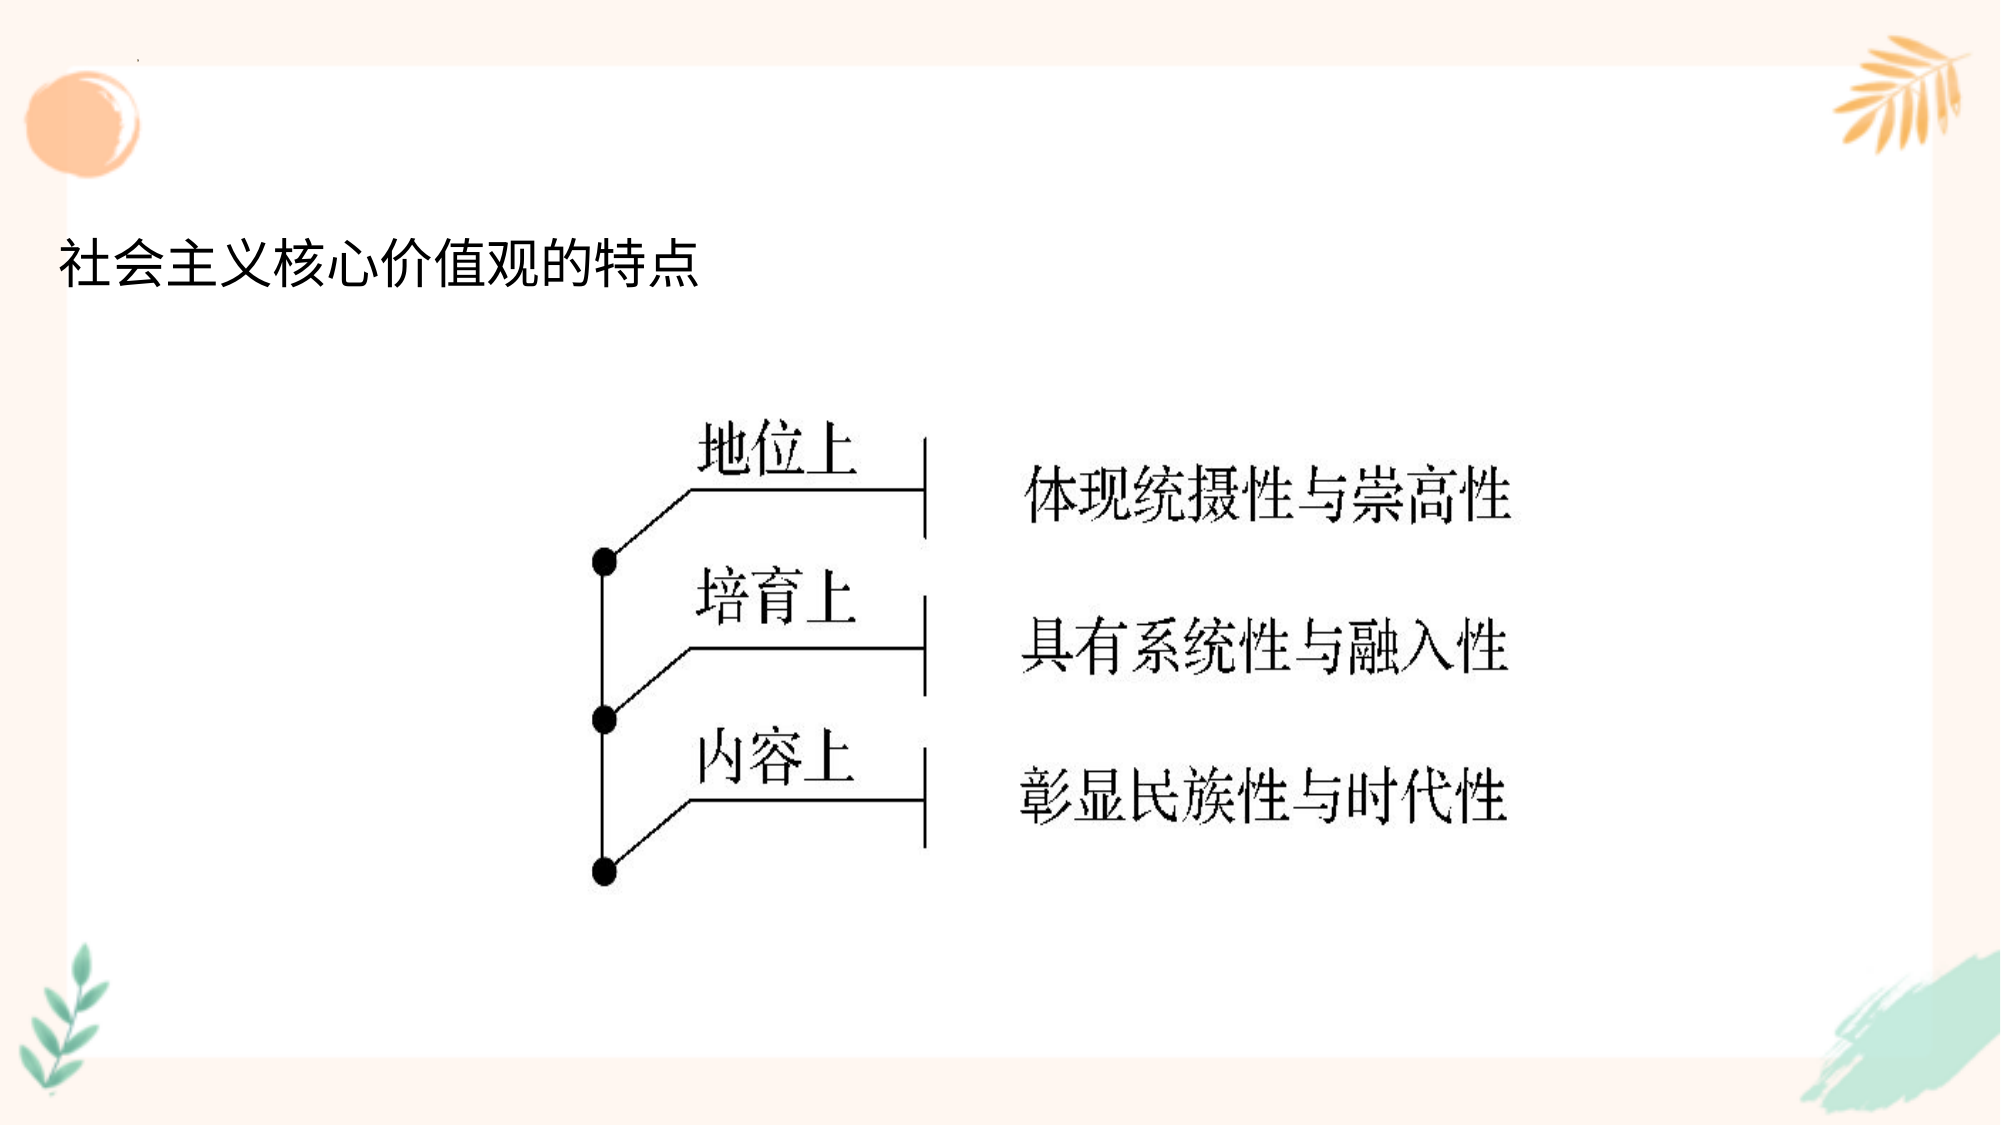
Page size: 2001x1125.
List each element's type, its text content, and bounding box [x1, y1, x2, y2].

picture [0, 0, 2001, 1125]
text_box 社会主义核心价值观的特点 [39, 92, 1928, 304]
